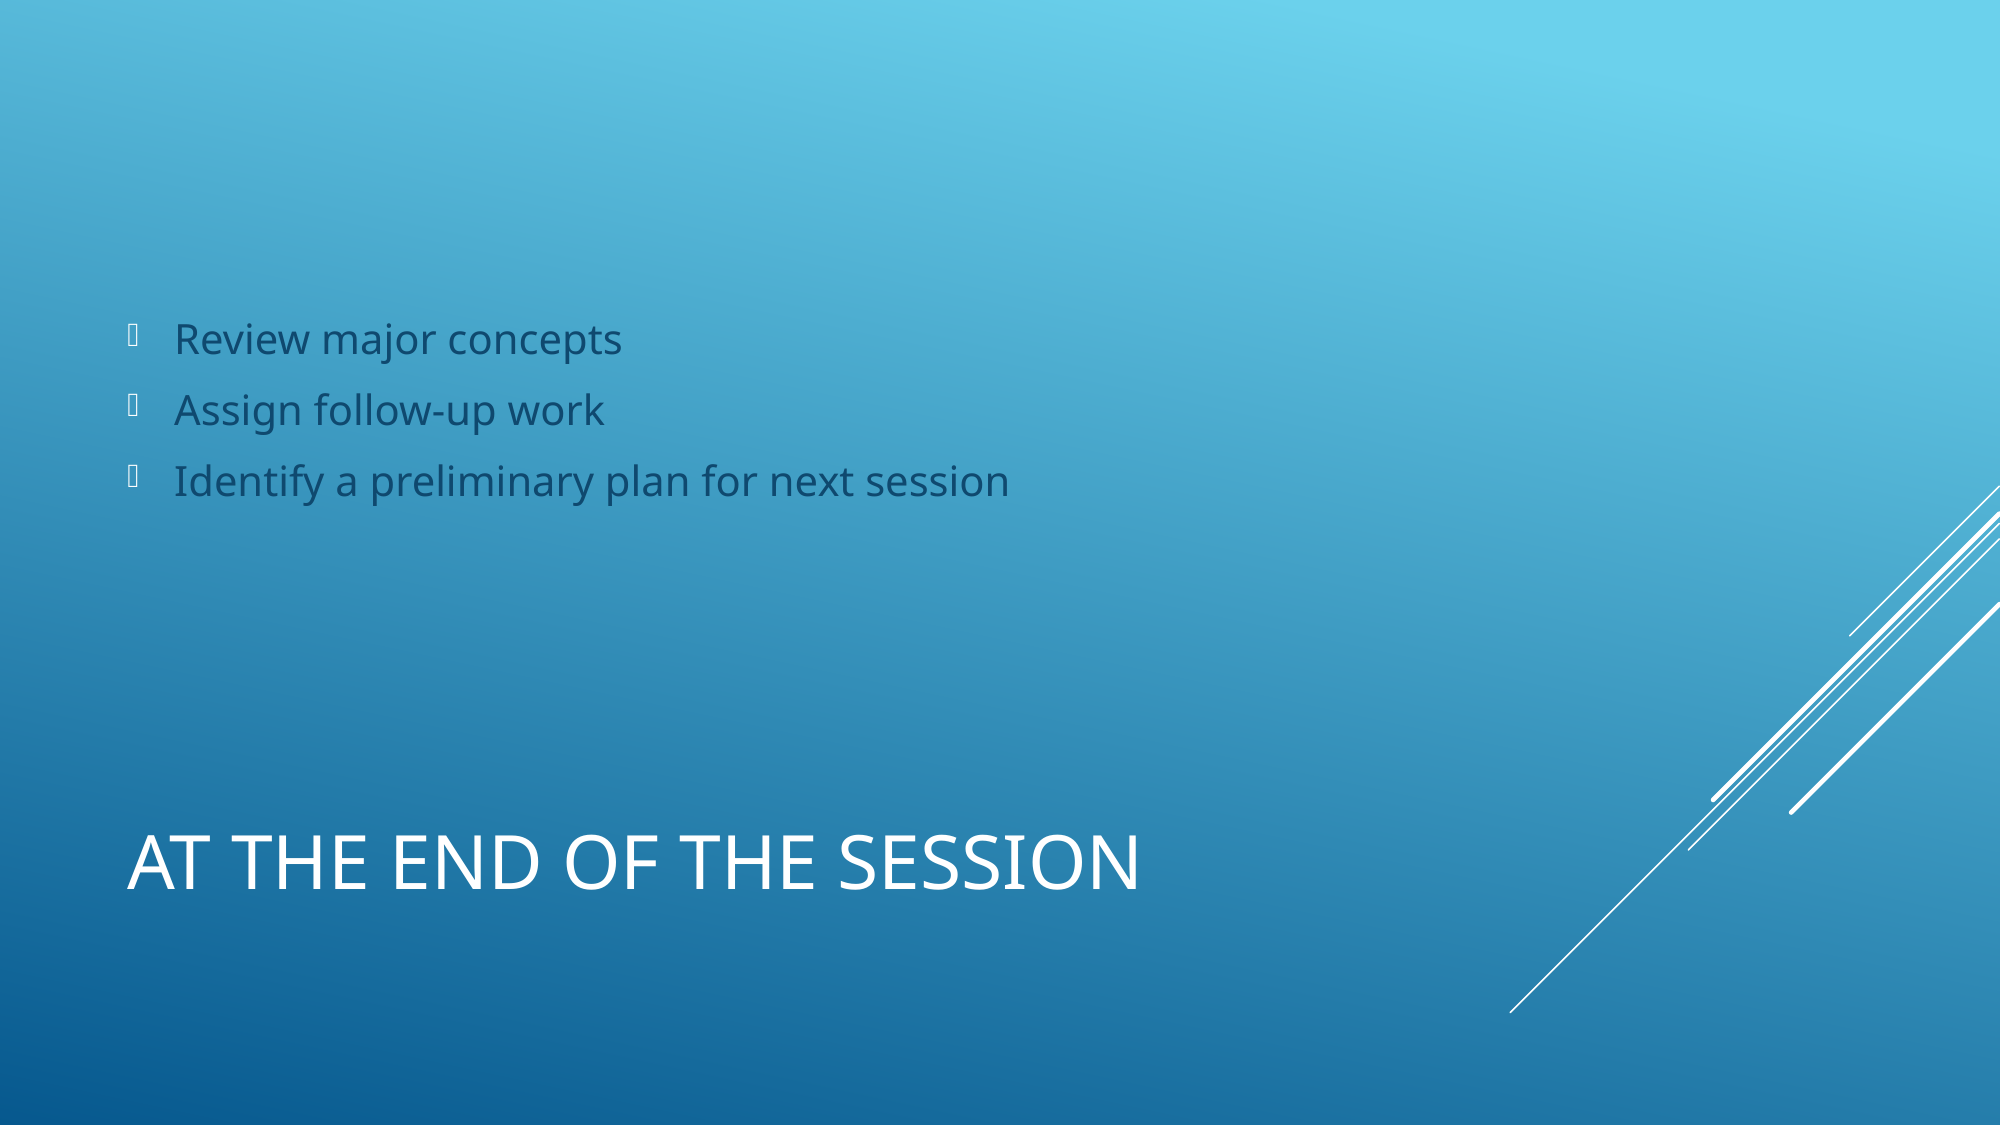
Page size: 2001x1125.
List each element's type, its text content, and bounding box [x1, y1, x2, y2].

list Review major concepts Assign follow-up work Identify a preliminary plan for next session [112, 112, 1513, 706]
title At the End of the Session [112, 736, 1513, 984]
